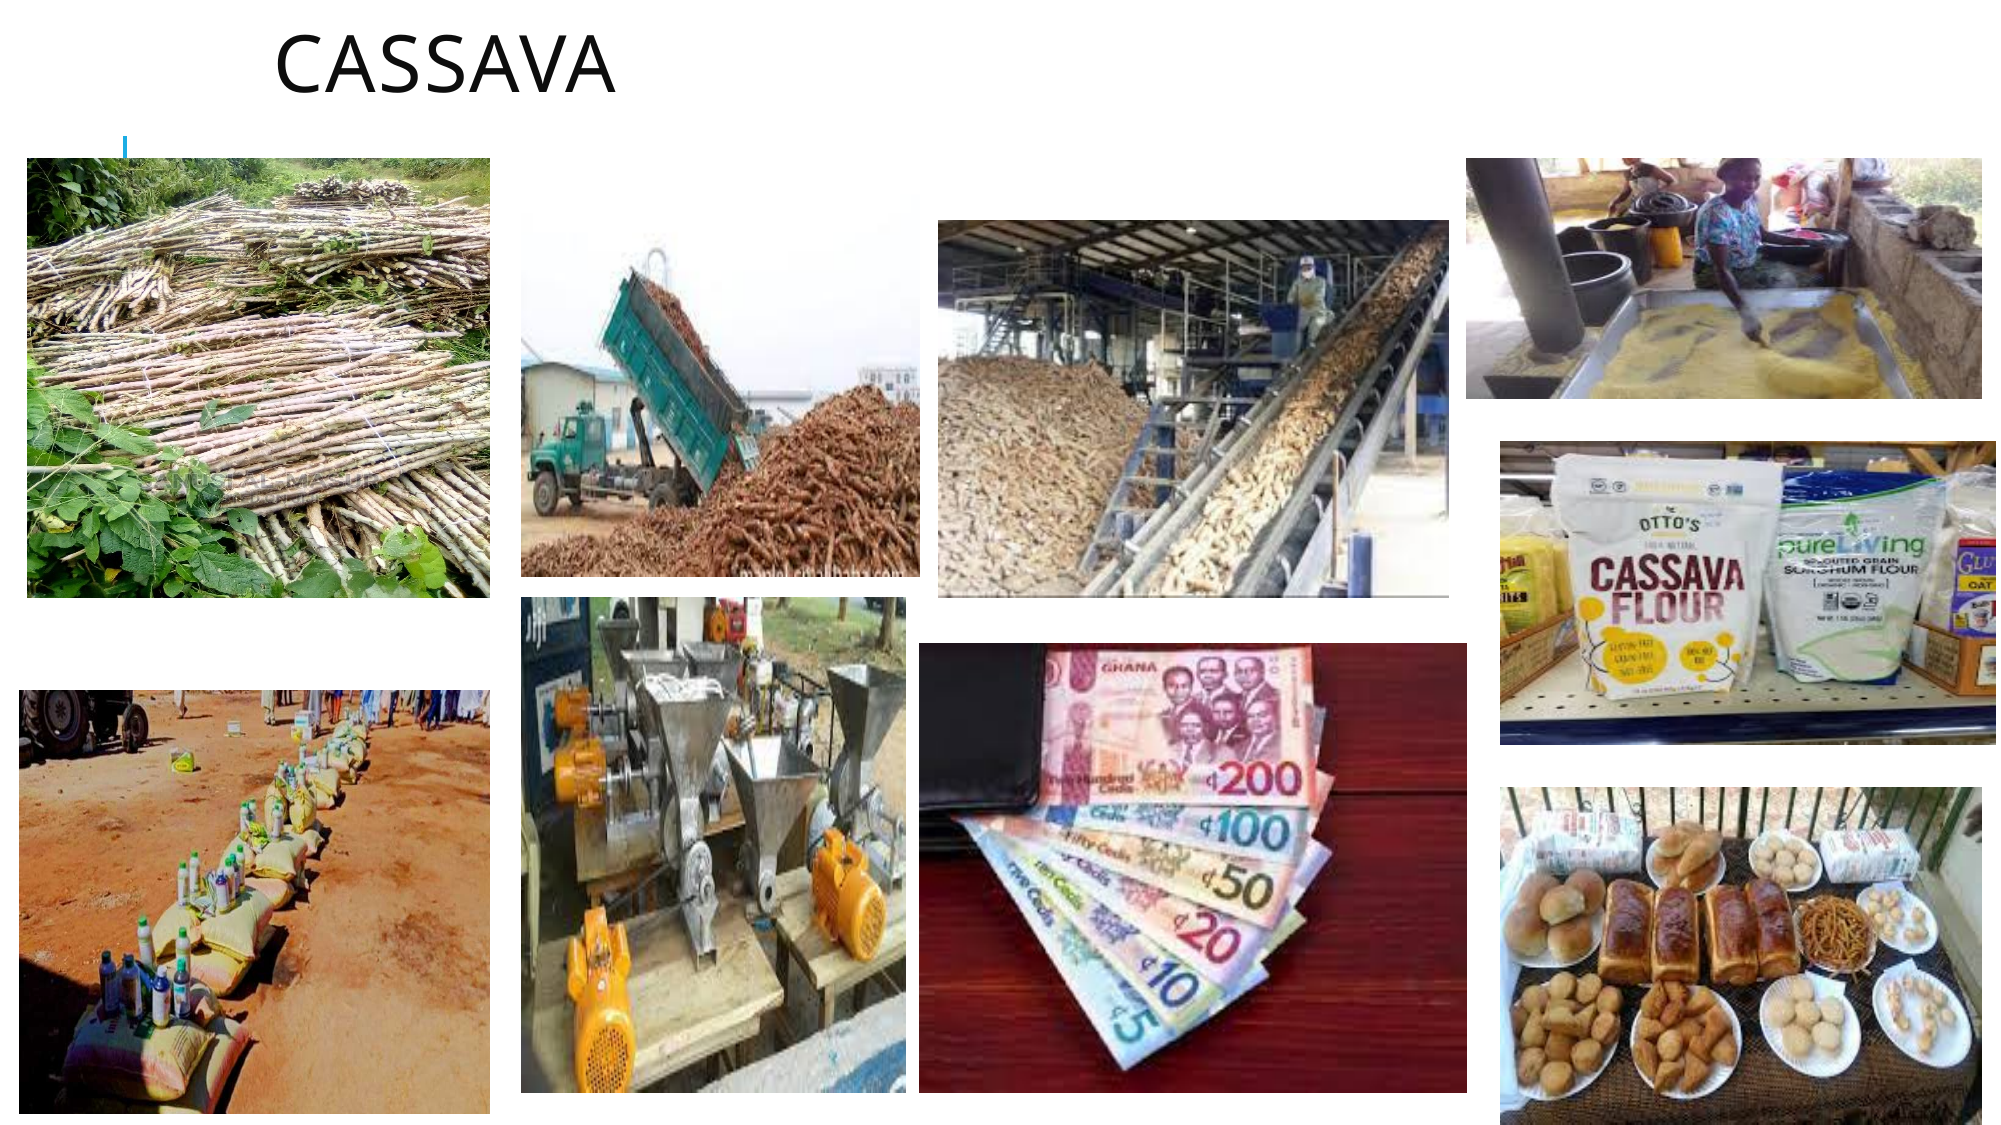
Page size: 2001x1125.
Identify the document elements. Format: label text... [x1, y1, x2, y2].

picture [1499, 787, 1982, 1125]
picture [19, 690, 490, 1115]
picture [1499, 441, 1996, 745]
picture [1466, 158, 1982, 399]
picture [938, 220, 1449, 598]
picture [27, 158, 490, 598]
title Cassava [258, 24, 1854, 116]
picture [521, 158, 920, 577]
picture [521, 597, 906, 1093]
picture [919, 643, 1467, 1093]
